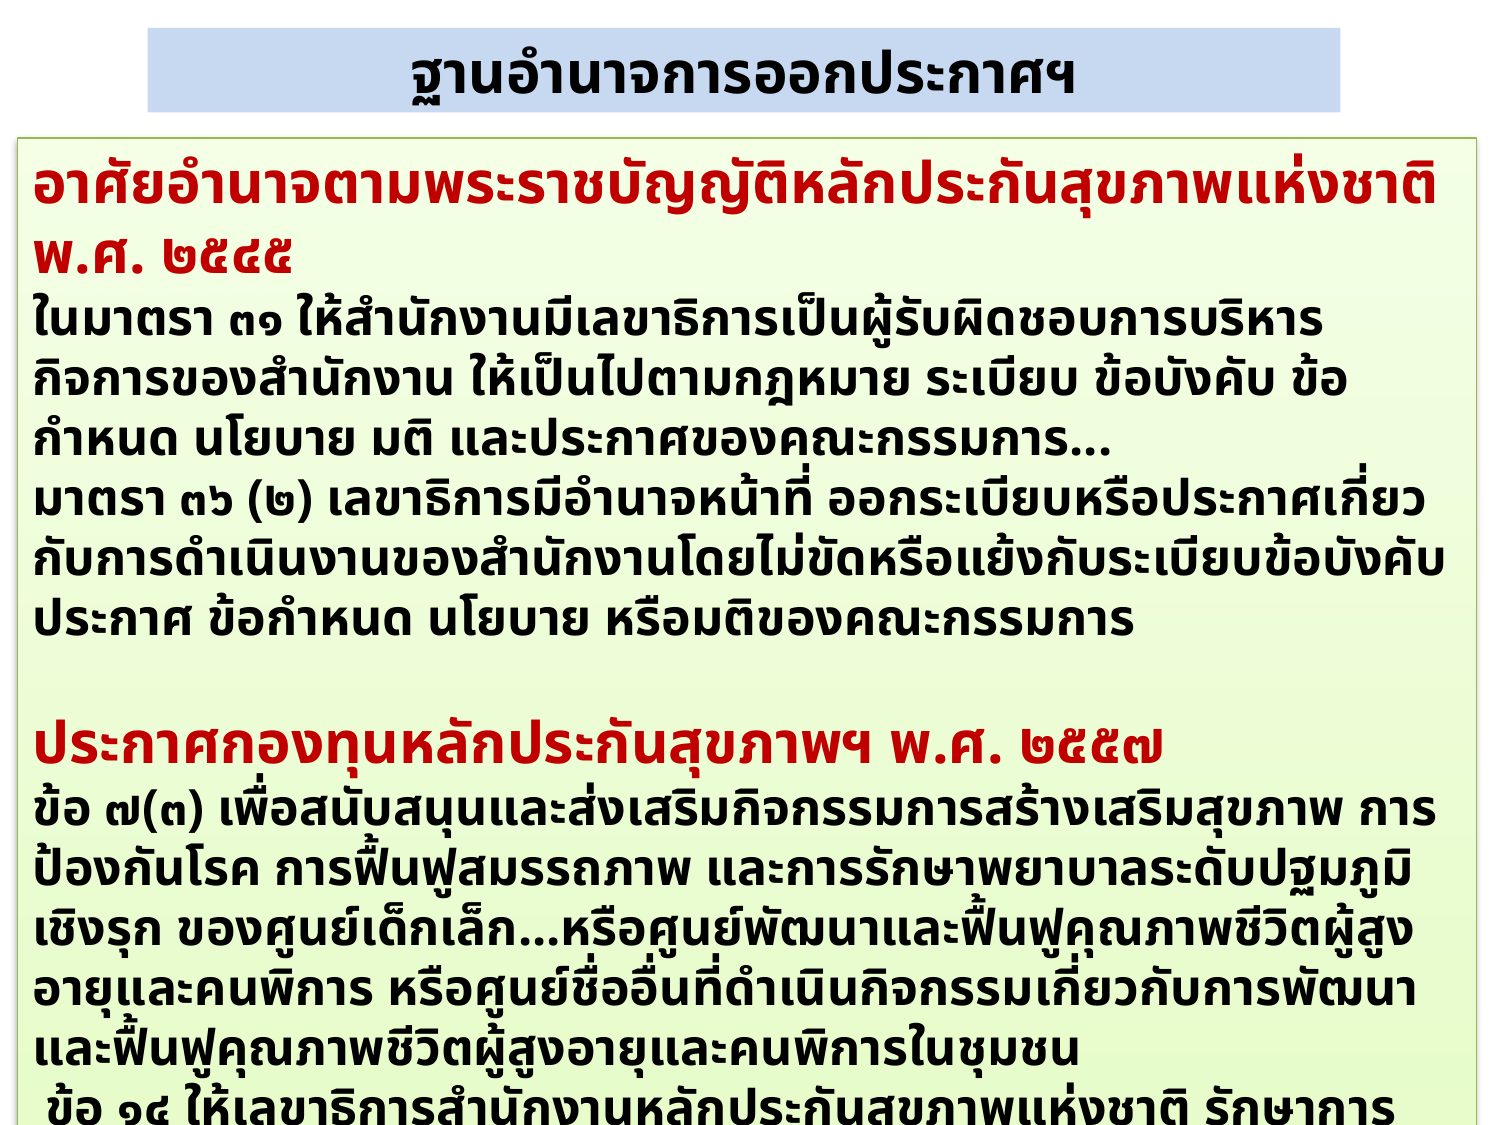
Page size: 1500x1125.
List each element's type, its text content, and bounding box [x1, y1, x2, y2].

text_box ฐานอำนาจการออกประกาศฯ [147, 27, 1341, 113]
text_box อาศัยอำนาจตามพระราชบัญญัติหลักประกันสุขภาพแห่งชาติ พ.ศ. ๒๕๔๕ ในมาตรา ๓๑ ให้สำนักงานมีเลขาธิการเป็นผู้รับผิดชอบการบริหารกิจการของสำนักงาน ให้เป็นไปตามกฎหมาย ระเบียบ ข้อบังคับ ข้อกำหนด นโยบาย มติ และประกาศของคณะกรรมการ... มาตรา ๓๖ (๒) เลขาธิการมีอำนาจหน้าที่ ออกระเบียบหรือประกาศเกี่ยวกับการดำเนินงานของสำนักงานโดยไม่ขัดหรือแย้งกับระเบียบข้อบังคับ ประกาศ ข้อกำหนด นโยบาย หรือมติของคณะกรรมการ ประกาศกองทุนหลักประกันสุขภาพฯ พ.ศ. ๒๕๕๗ ข้อ ๗(๓) เพื่อสนับสนุนและส่งเสริมกิจกรรมการสร้างเสริมสุขภาพ การป้องกันโรค การฟื้นฟูสมรรถภาพ และการรักษาพยาบาลระดับปฐมภูมิเชิงรุก ของศูนย์เด็กเล็ก...หรือศูนย์พัฒนาและฟื้นฟูคุณภาพชีวิตผู้สูงอายุและคนพิการ หรือศูนย์ชื่ออื่นที่ดำเนินกิจกรรมเกี่ยวกับการพัฒนาและฟื้นฟูคุณภาพชีวิตผู้สูงอายุและคนพิการในชุมชน ข้อ ๑๔ ให้เลขาธิการสำนักงานหลักประกันสุขภาพแห่งชาติ รักษาการตามประกาศนี้และให้มีอำนาจออกระเบียบ ประกาศ หลักเกณฑ์ หรือแนวทางปฏิบัติที่ไม่ขัดข้องกับประกาศนี้ รวมทั้งมีอำนาจในการวินิจฉับชี้ขาดปัญหาเกี่ยวกับการปฏิบัติตามประกาศนี้ [17, 137, 1477, 1125]
